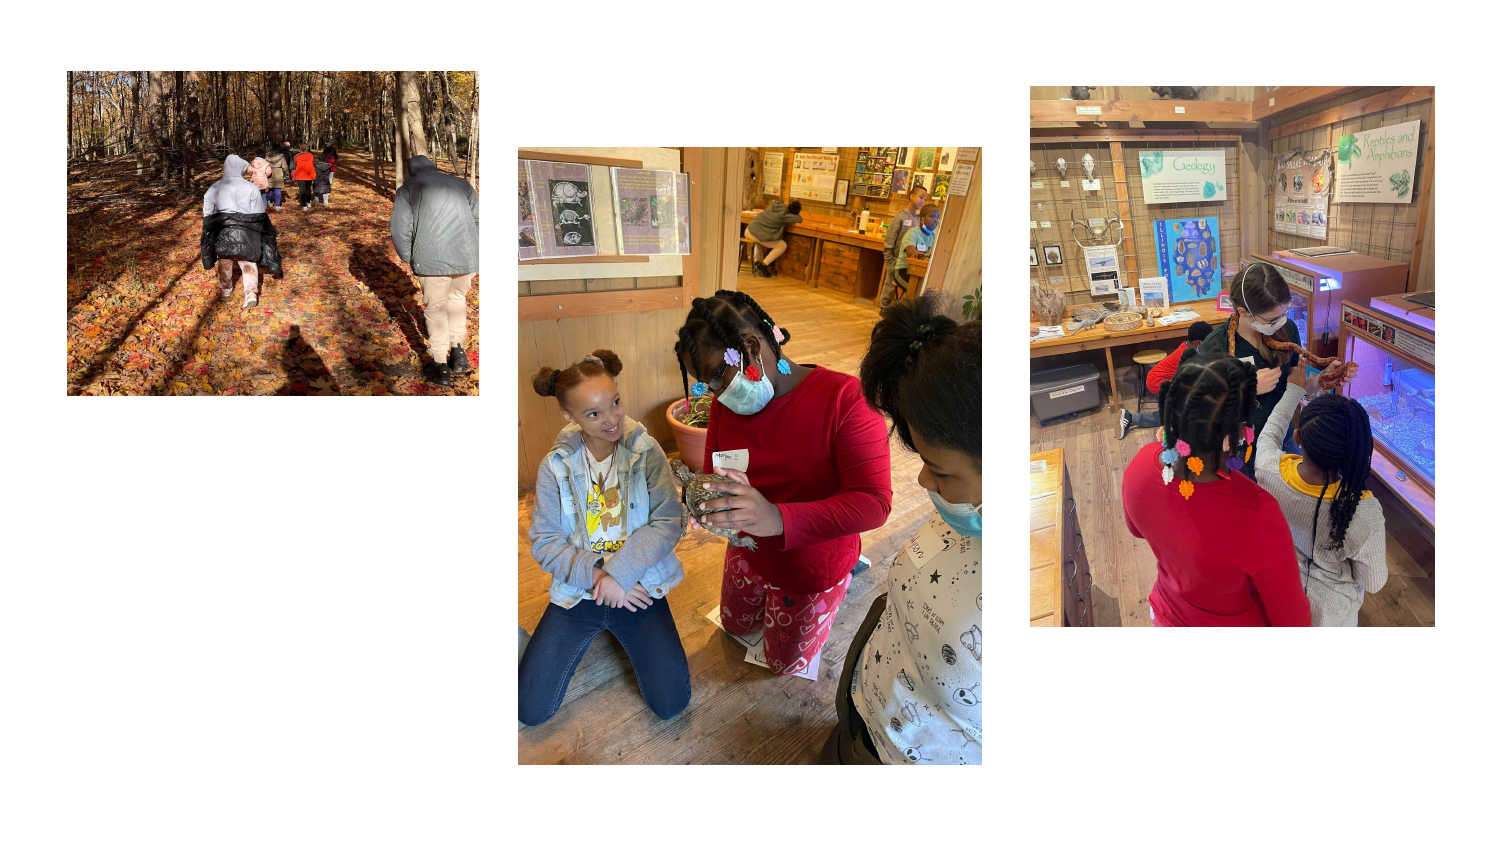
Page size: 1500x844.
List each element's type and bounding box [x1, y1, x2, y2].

picture [1030, 86, 1436, 627]
picture [518, 147, 982, 765]
picture [66, 71, 480, 397]
